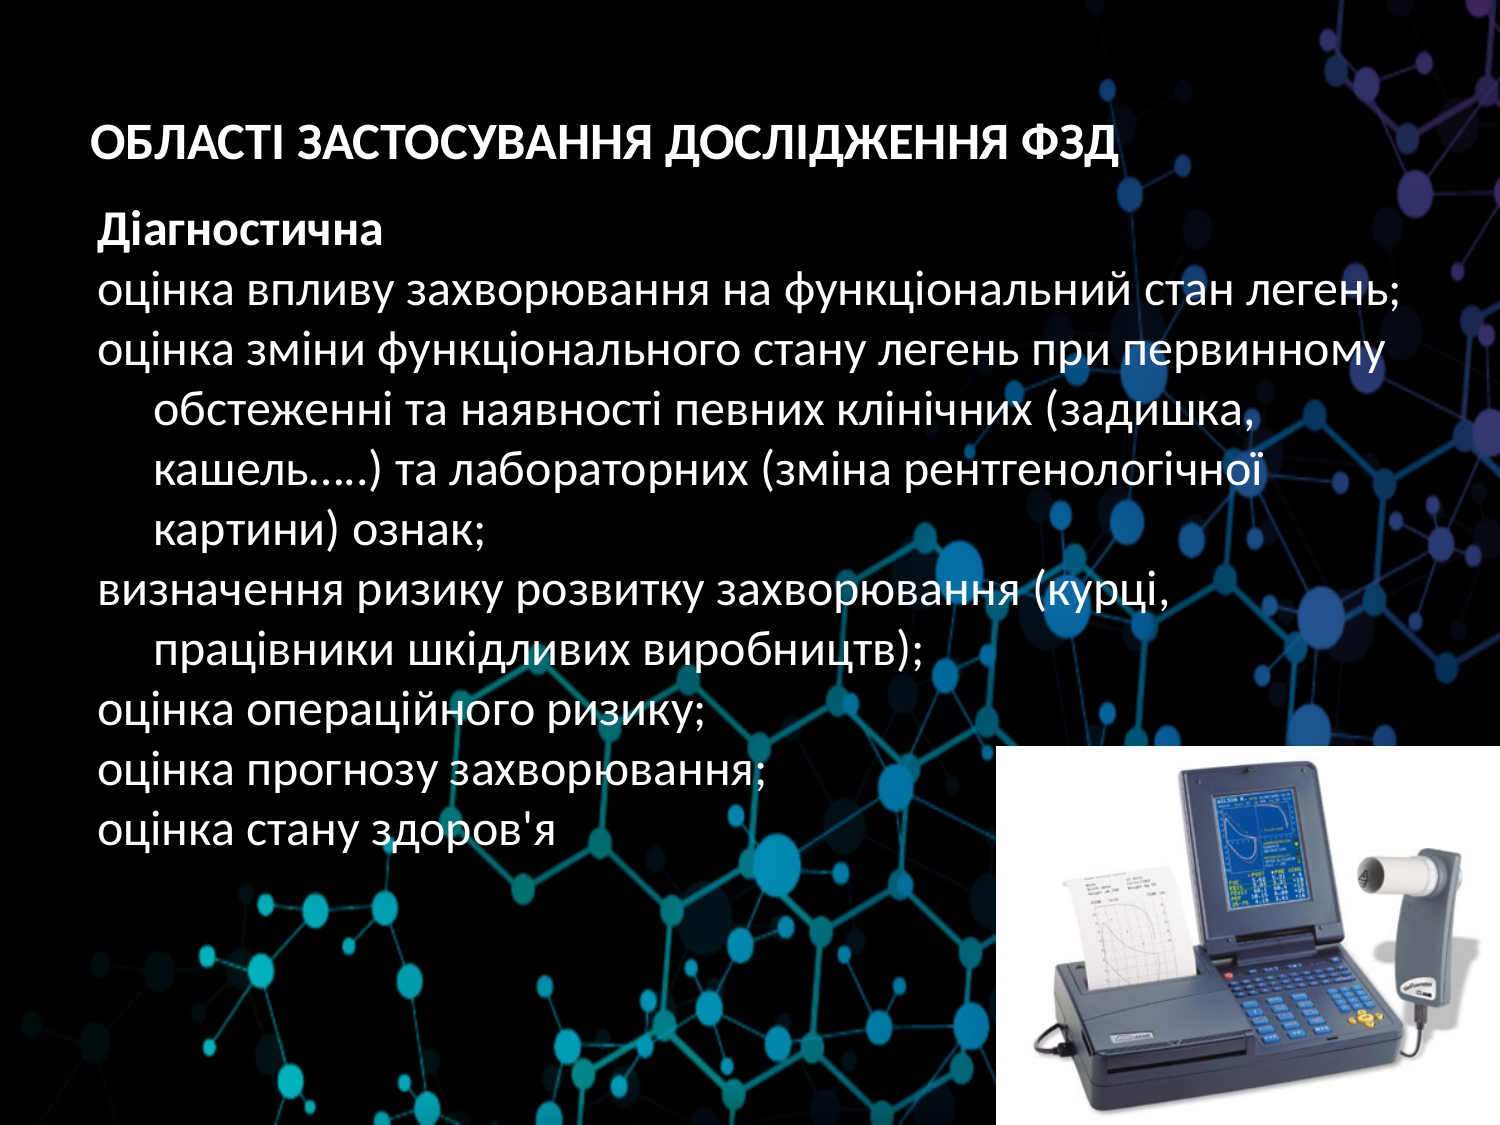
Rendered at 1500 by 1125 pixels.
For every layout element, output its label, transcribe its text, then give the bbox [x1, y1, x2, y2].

picture [0, 0, 1500, 1125]
list Діагностична оцінка впливу захворювання на функціональний стан легень; оцінка зміни функціонального стану легень при первинному обстеженні та наявності певних клінічних (задишка, кашель…..) та лабораторних (зміна рентгенологічної картини) ознак; визначення ризику розвитку захворювання (курці, працівники шкідливих виробництв); оцінка операційного ризику; оцінка прогнозу захворювання; оцінка стану здоров'я [82, 187, 1432, 930]
title ОБЛАСТІ ЗАСТОСУВАННЯ ДОСЛІДЖЕННЯ ФЗД [75, 45, 1425, 233]
